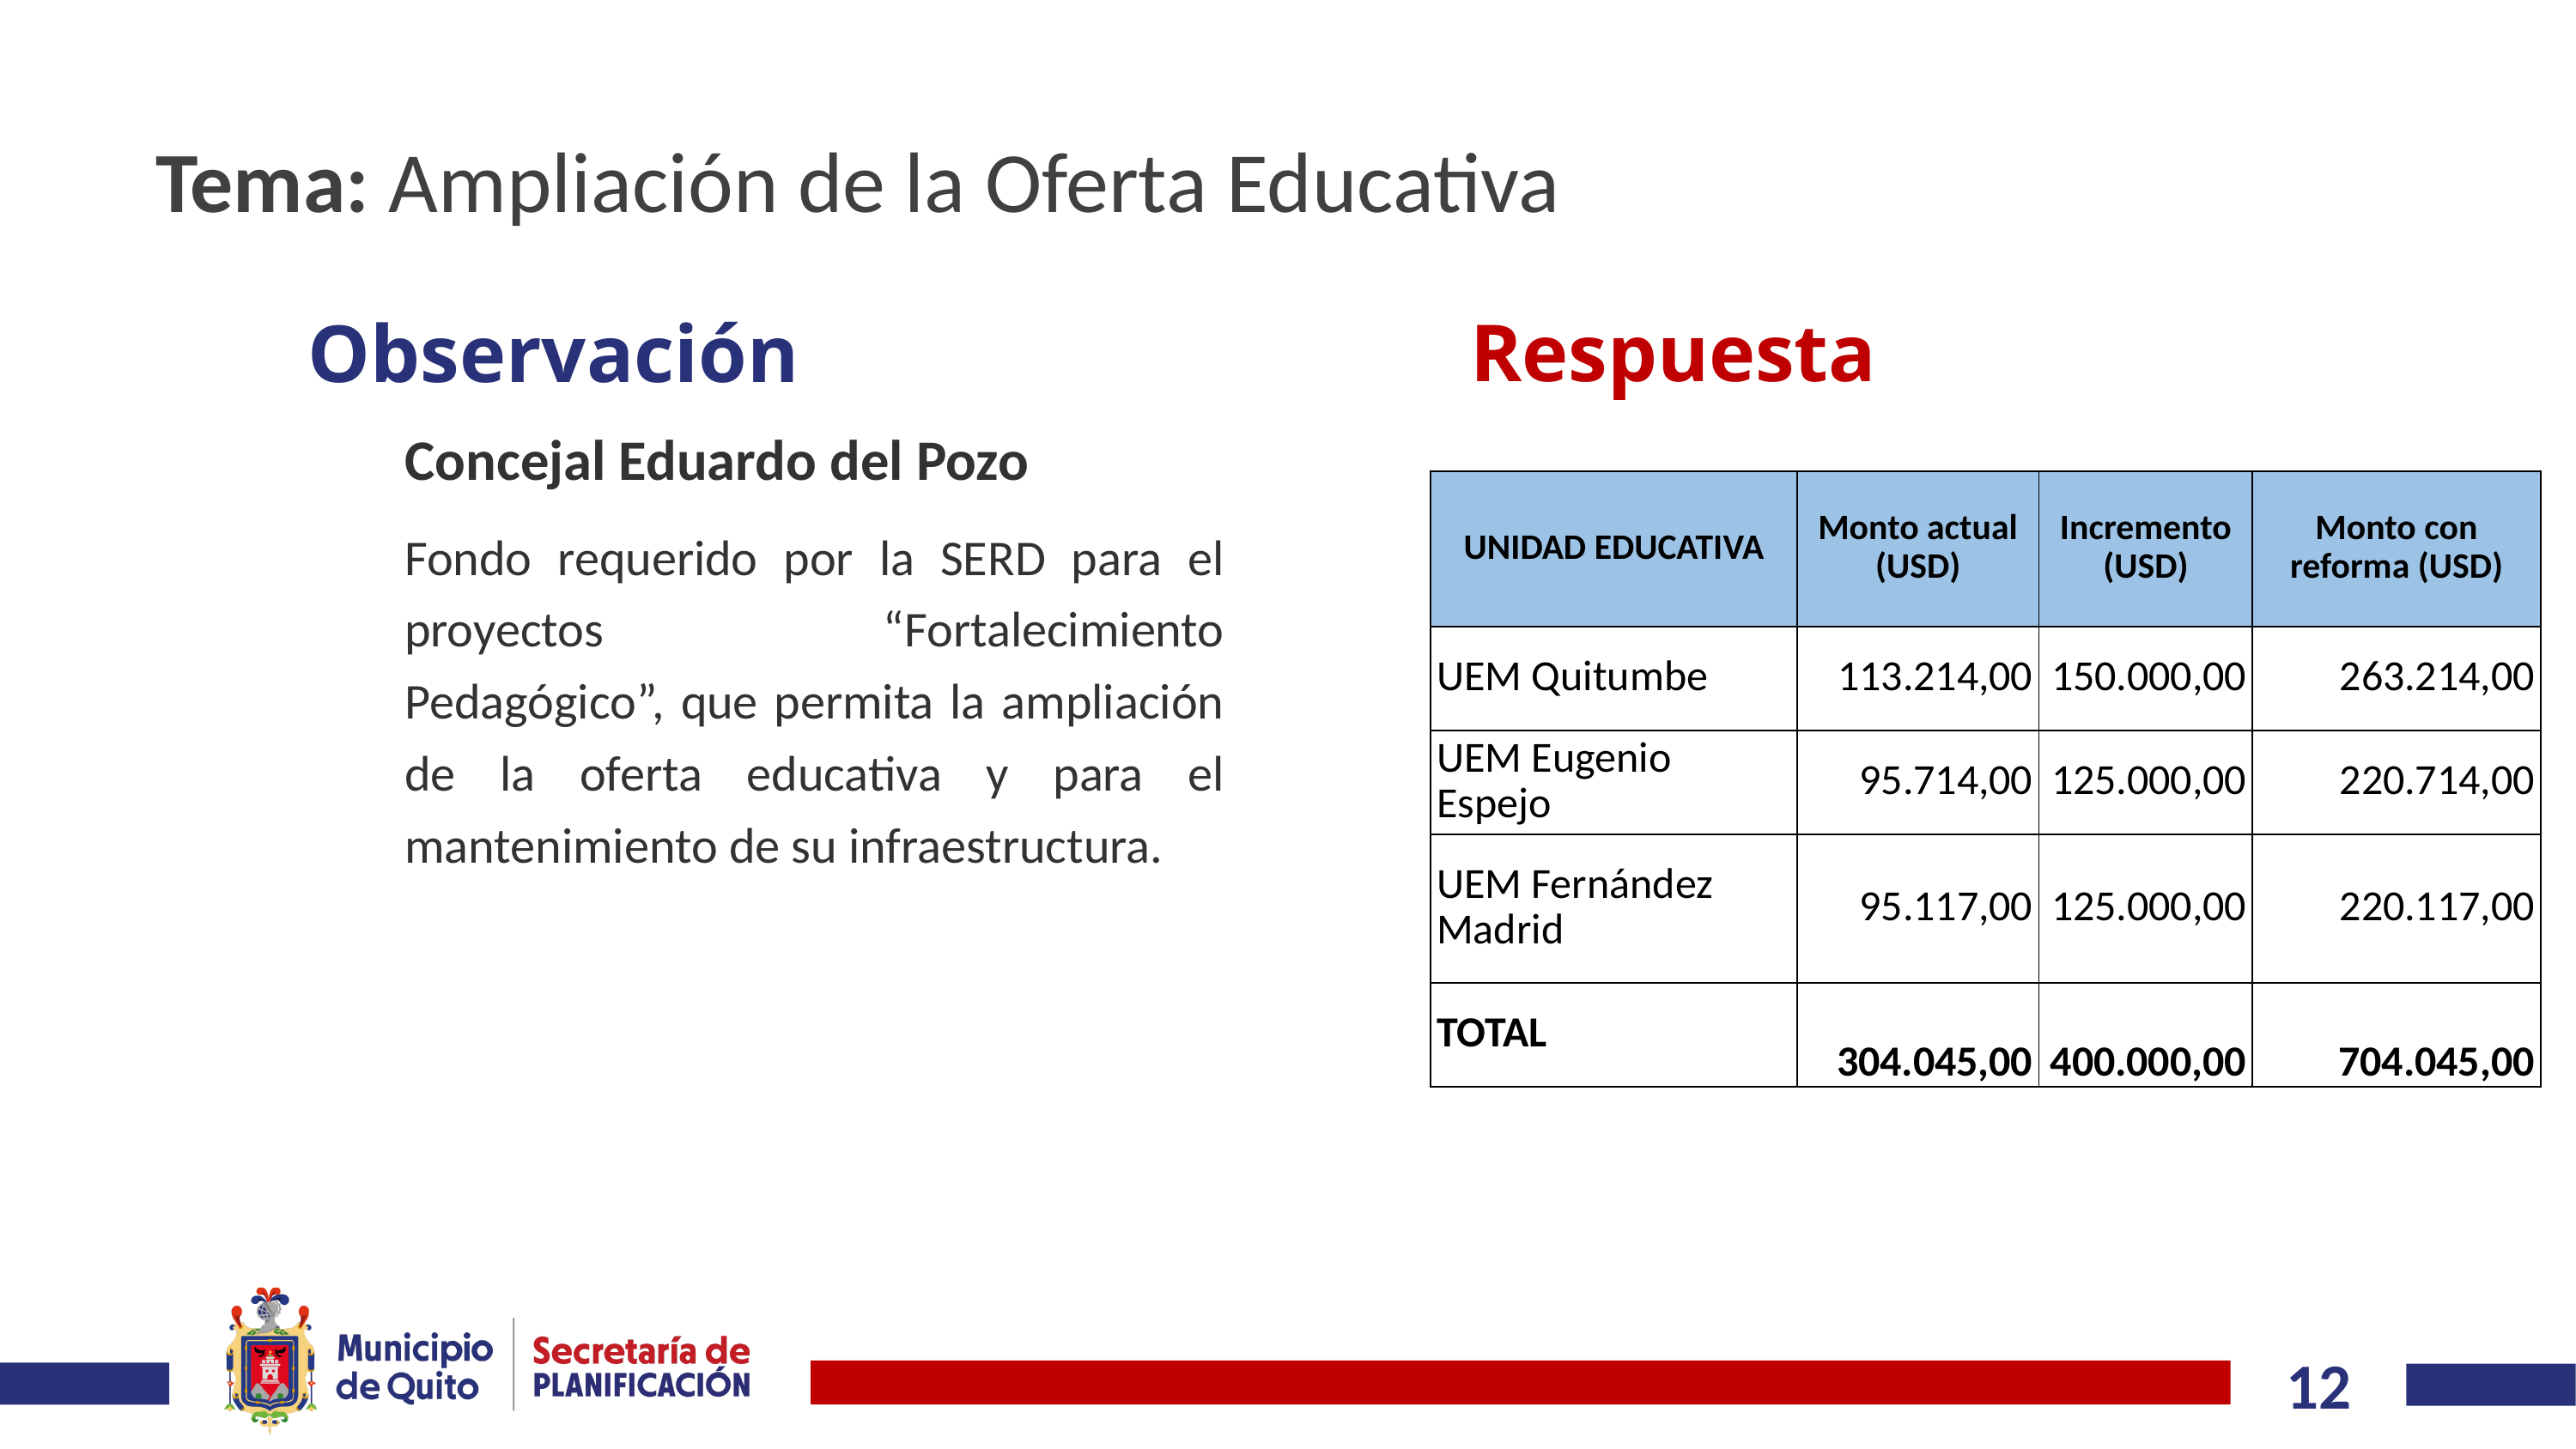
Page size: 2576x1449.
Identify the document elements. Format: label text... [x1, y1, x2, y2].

table_cell 95.714,00 [1798, 731, 2038, 834]
list Respuesta [1447, 298, 2410, 409]
table_cell 150.000,00 [2039, 627, 2251, 730]
picture [224, 1288, 750, 1435]
table_header Monto con reforma (USD) [2253, 472, 2540, 626]
list Concejal Eduardo del Pozo Fondo requerido por la SERD para el proyectos “Fortalecimiento Pedagógico”, que permita la ampliación de la oferta educativa y para el mantenimiento de su infraestructura. [381, 397, 1248, 1294]
table_cell 263.214,00 [2253, 627, 2540, 730]
table_header Incremento (USD) [2039, 472, 2251, 626]
table_cell TOTAL [1431, 984, 1796, 1086]
table_cell 400.000,00 [2039, 984, 2251, 1086]
table_cell 704.045,00 [2253, 984, 2540, 1086]
table_header Monto actual (USD) [1798, 472, 2038, 626]
table_cell UEM Eugenio Espejo [1431, 731, 1796, 834]
table_cell 113.214,00 [1798, 627, 2038, 730]
table_cell UEM Quitumbe [1431, 627, 1796, 730]
table_cell 95.117,00 [1798, 835, 2038, 982]
list Observación [284, 298, 1248, 410]
table_cell 304.045,00 [1798, 984, 2038, 1086]
table_cell 125.000,00 [2039, 731, 2251, 834]
table_cell 220.117,00 [2253, 835, 2540, 982]
table_cell 125.000,00 [2039, 835, 2251, 982]
table_header UNIDAD EDUCATIVA [1431, 472, 1796, 626]
table_cell UEM Fernández Madrid [1431, 835, 1796, 982]
table_cell 220.714,00 [2253, 731, 2540, 834]
title Tema: Ampliación de la Oferta Educativa [132, 94, 2451, 264]
